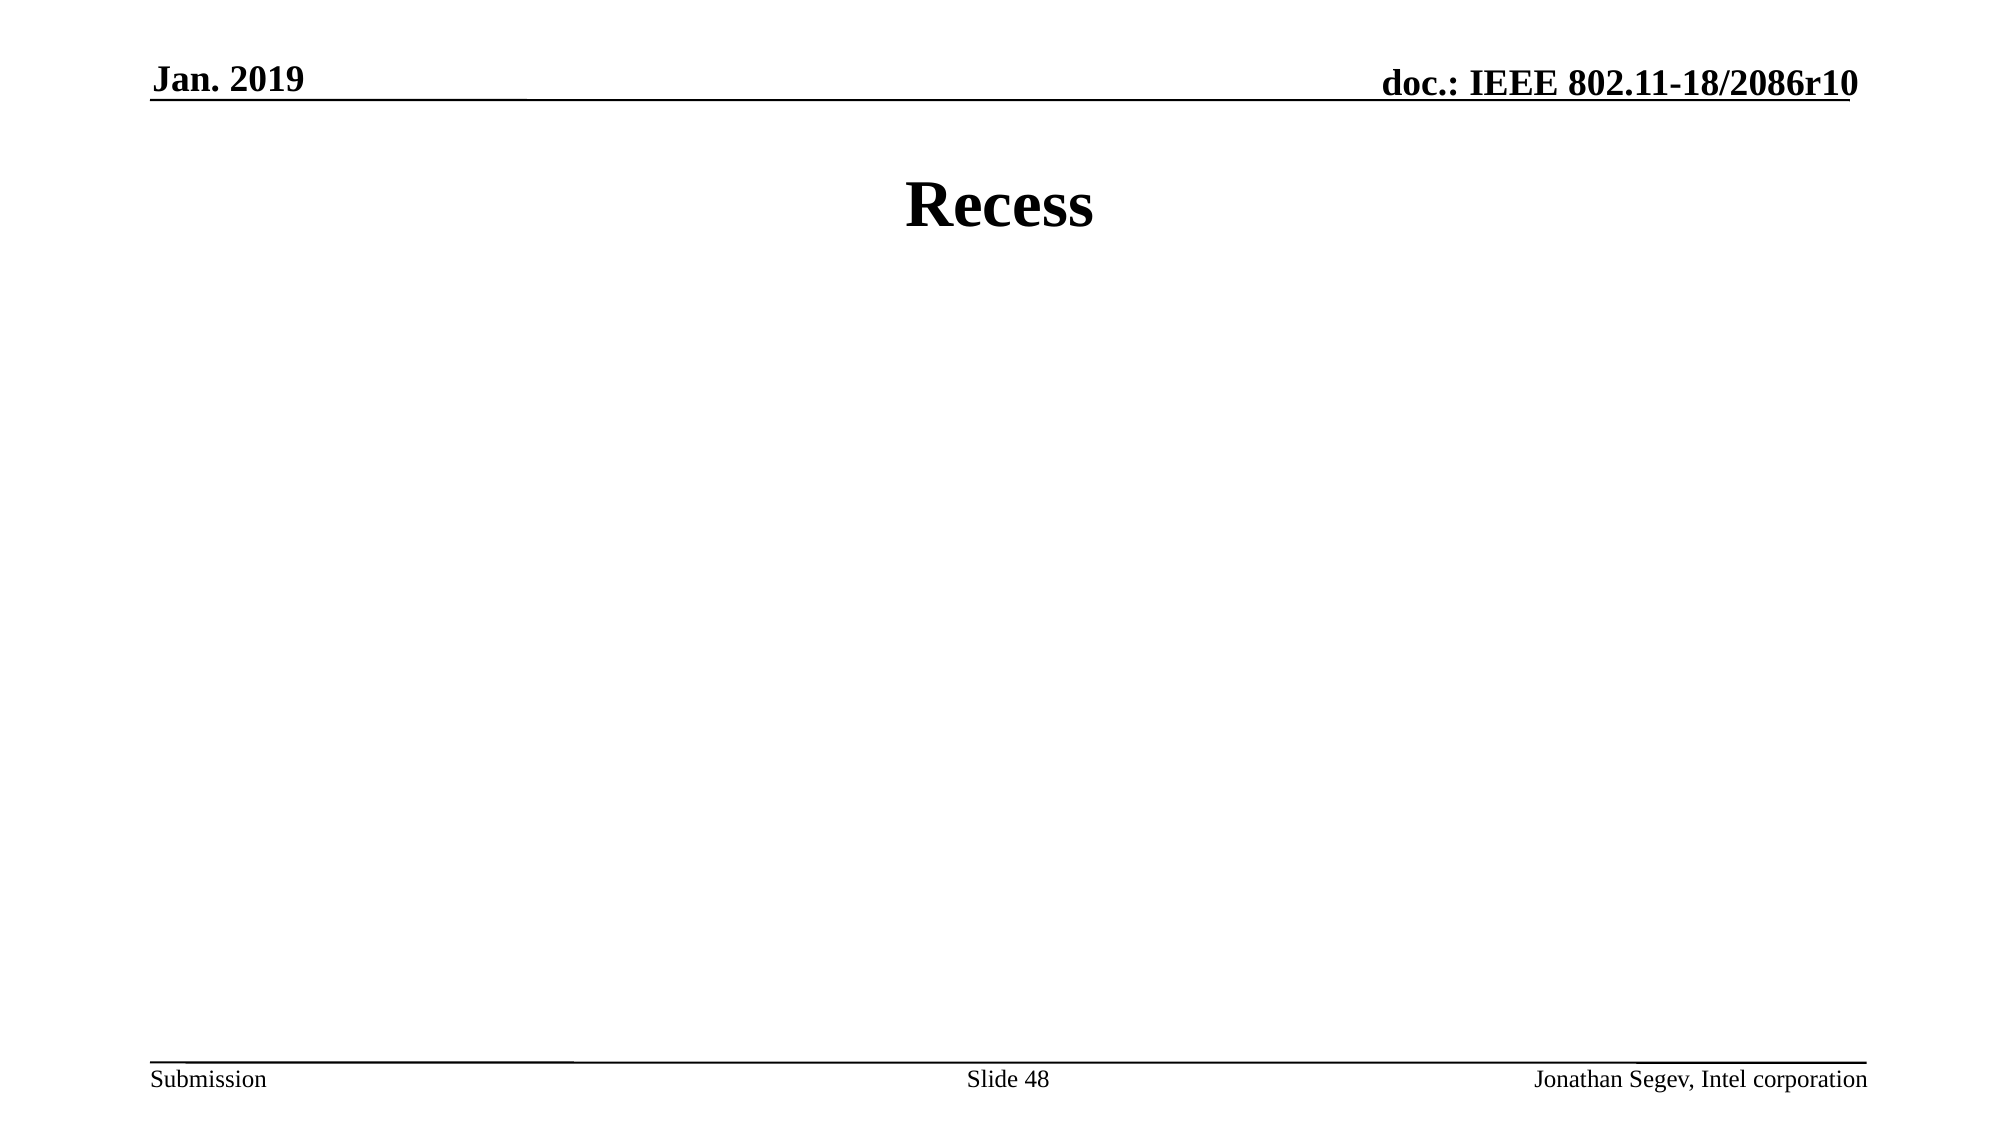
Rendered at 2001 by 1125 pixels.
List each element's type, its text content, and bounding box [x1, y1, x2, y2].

title Recess [149, 112, 1850, 288]
slide_number Slide 48 [950, 1061, 1067, 1123]
footer Jonathan Segev, Intel corporation [1171, 1061, 1869, 1093]
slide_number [152, 54, 563, 100]
